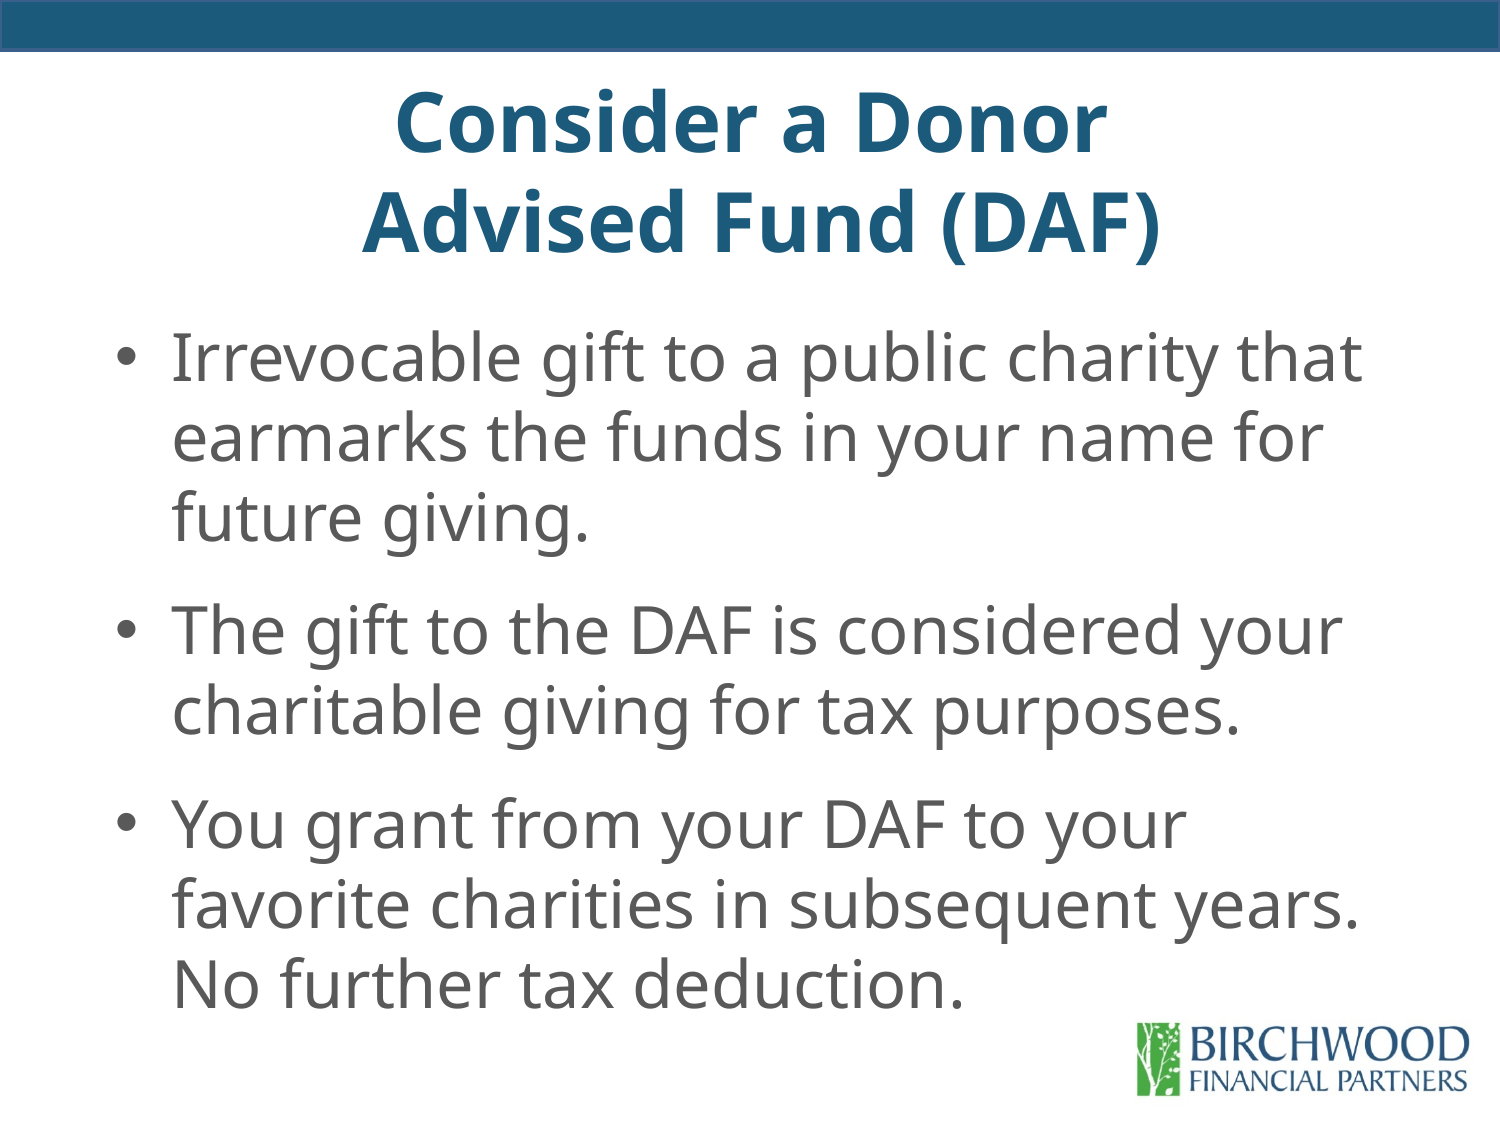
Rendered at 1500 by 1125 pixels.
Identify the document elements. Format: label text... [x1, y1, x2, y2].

title Consider a Donor Advised Fund (DAF) [62, 75, 1463, 263]
list Irrevocable gift to a public charity that earmarks the funds in your name for future giving. The gift to the DAF is considered your charitable giving for tax purposes. You grant from your DAF to your favorite charities in subsequent years. No further tax deduction. [99, 307, 1425, 1050]
picture [1112, 1008, 1488, 1113]
